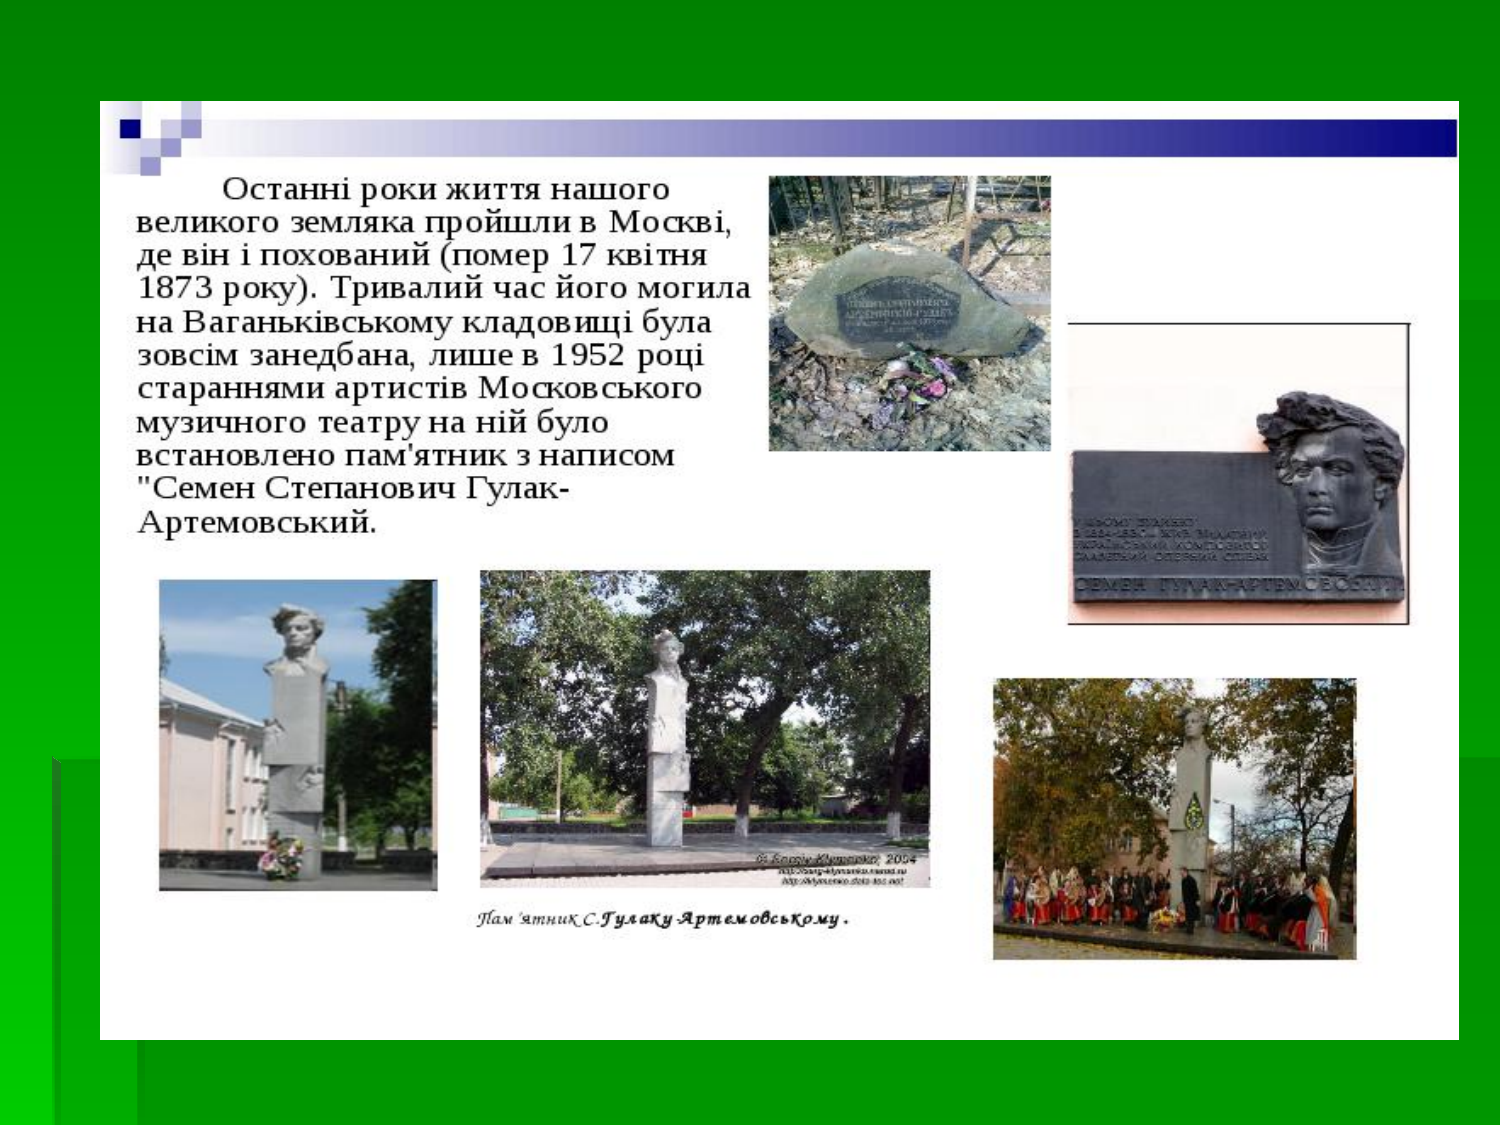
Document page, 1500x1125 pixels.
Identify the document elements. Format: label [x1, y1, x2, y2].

picture [100, 101, 1459, 1040]
title [74, 39, 1451, 276]
